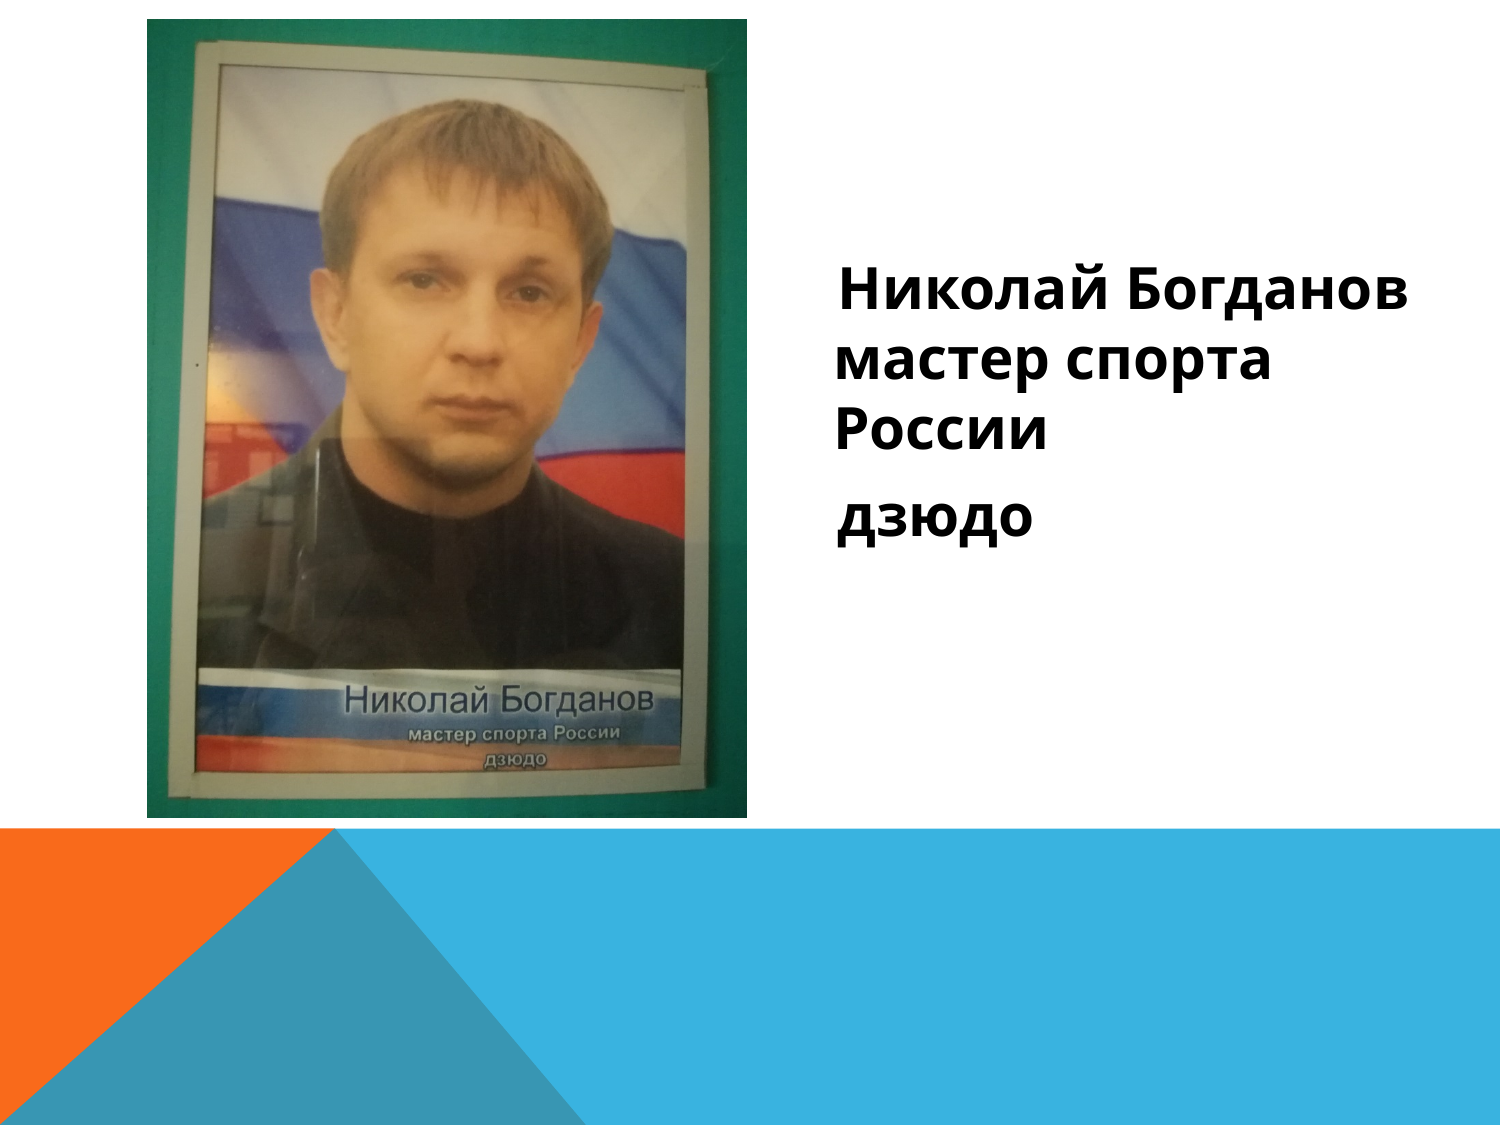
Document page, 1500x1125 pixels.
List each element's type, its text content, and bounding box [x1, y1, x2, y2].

list Николай Богданов мастер спорта России дзюдо [761, 243, 1438, 860]
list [147, 18, 747, 818]
